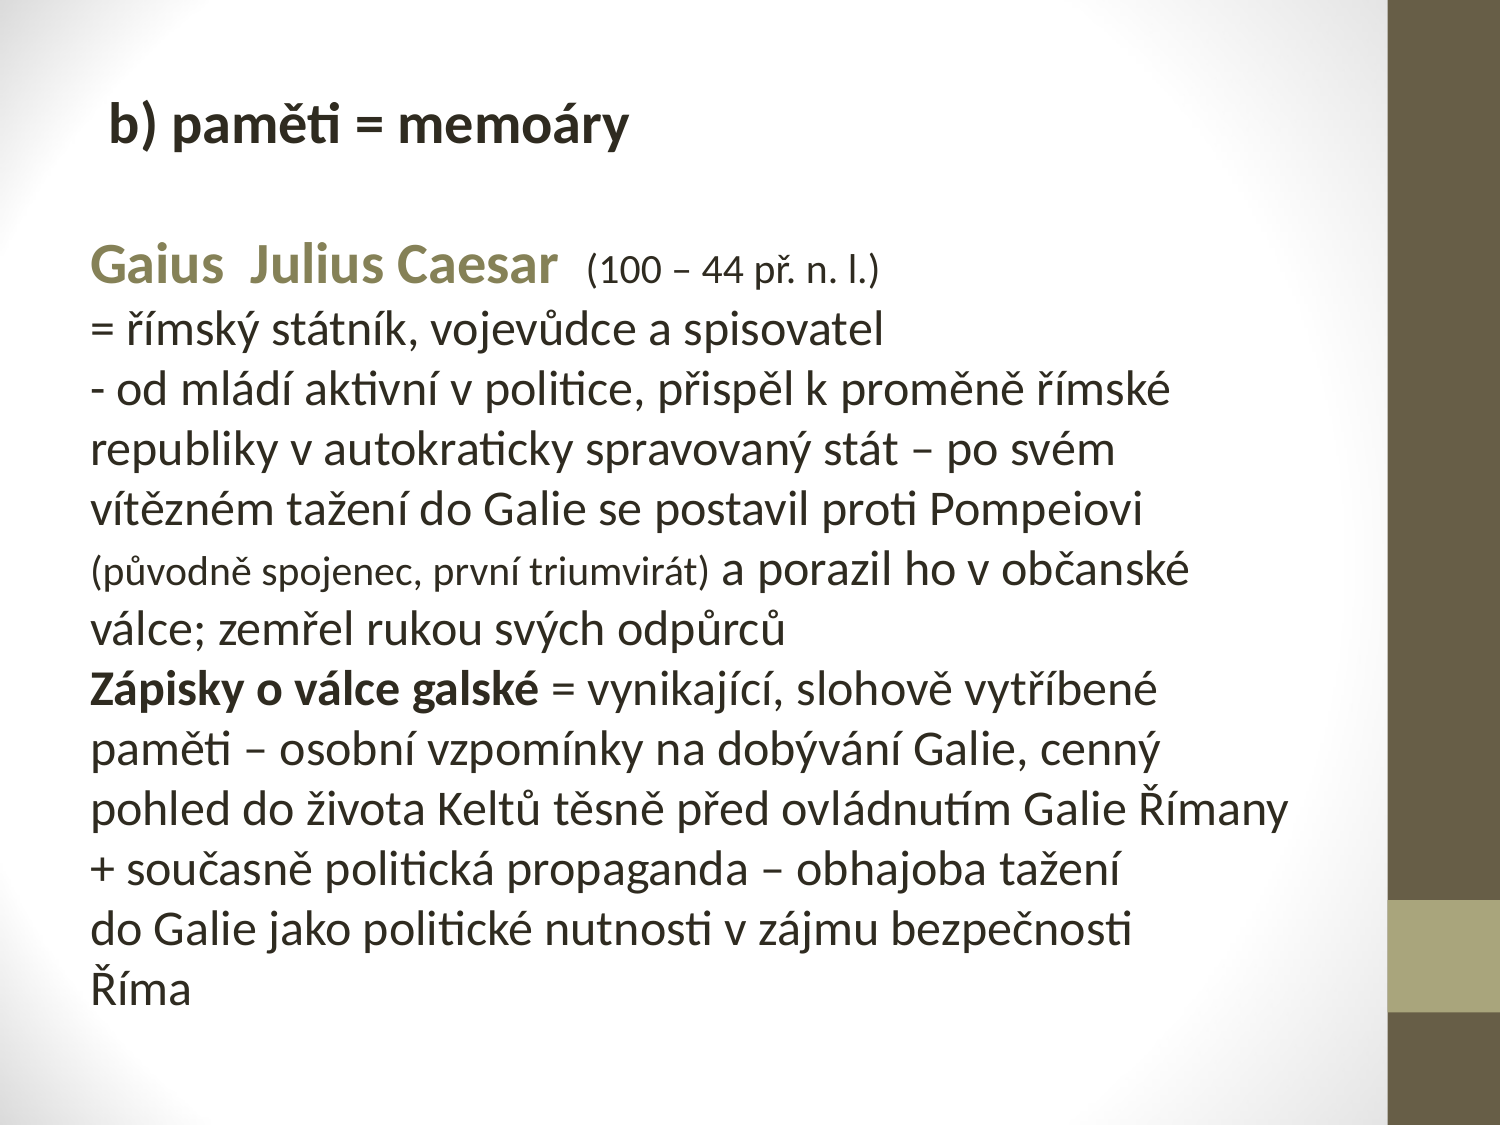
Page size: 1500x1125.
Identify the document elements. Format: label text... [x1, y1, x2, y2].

list b) paměti = memoáry Gaius Julius Caesar (100 – 44 př. n. l.) = římský státník, vojevůdce a spisovatel - od mládí aktivní v politice, přispěl k proměně římské republiky v autokraticky spravovaný stát – po svém vítězném tažení do Galie se postavil proti Pompeiovi (původně spojenec, první triumvirát) a porazil ho v občanské válce; zemřel rukou svých odpůrců Zápisky o válce galské = vynikající, slohově vytříbené paměti – osobní vzpomínky na dobývání Galie, cenný pohled do života Keltů těsně před ovládnutím Galie Římany + současně politická propaganda – obhajoba tažení do Galie jako politické nutnosti v zájmu bezpečnosti Říma [75, 78, 1325, 1050]
picture [0, 0, 1387, 1125]
